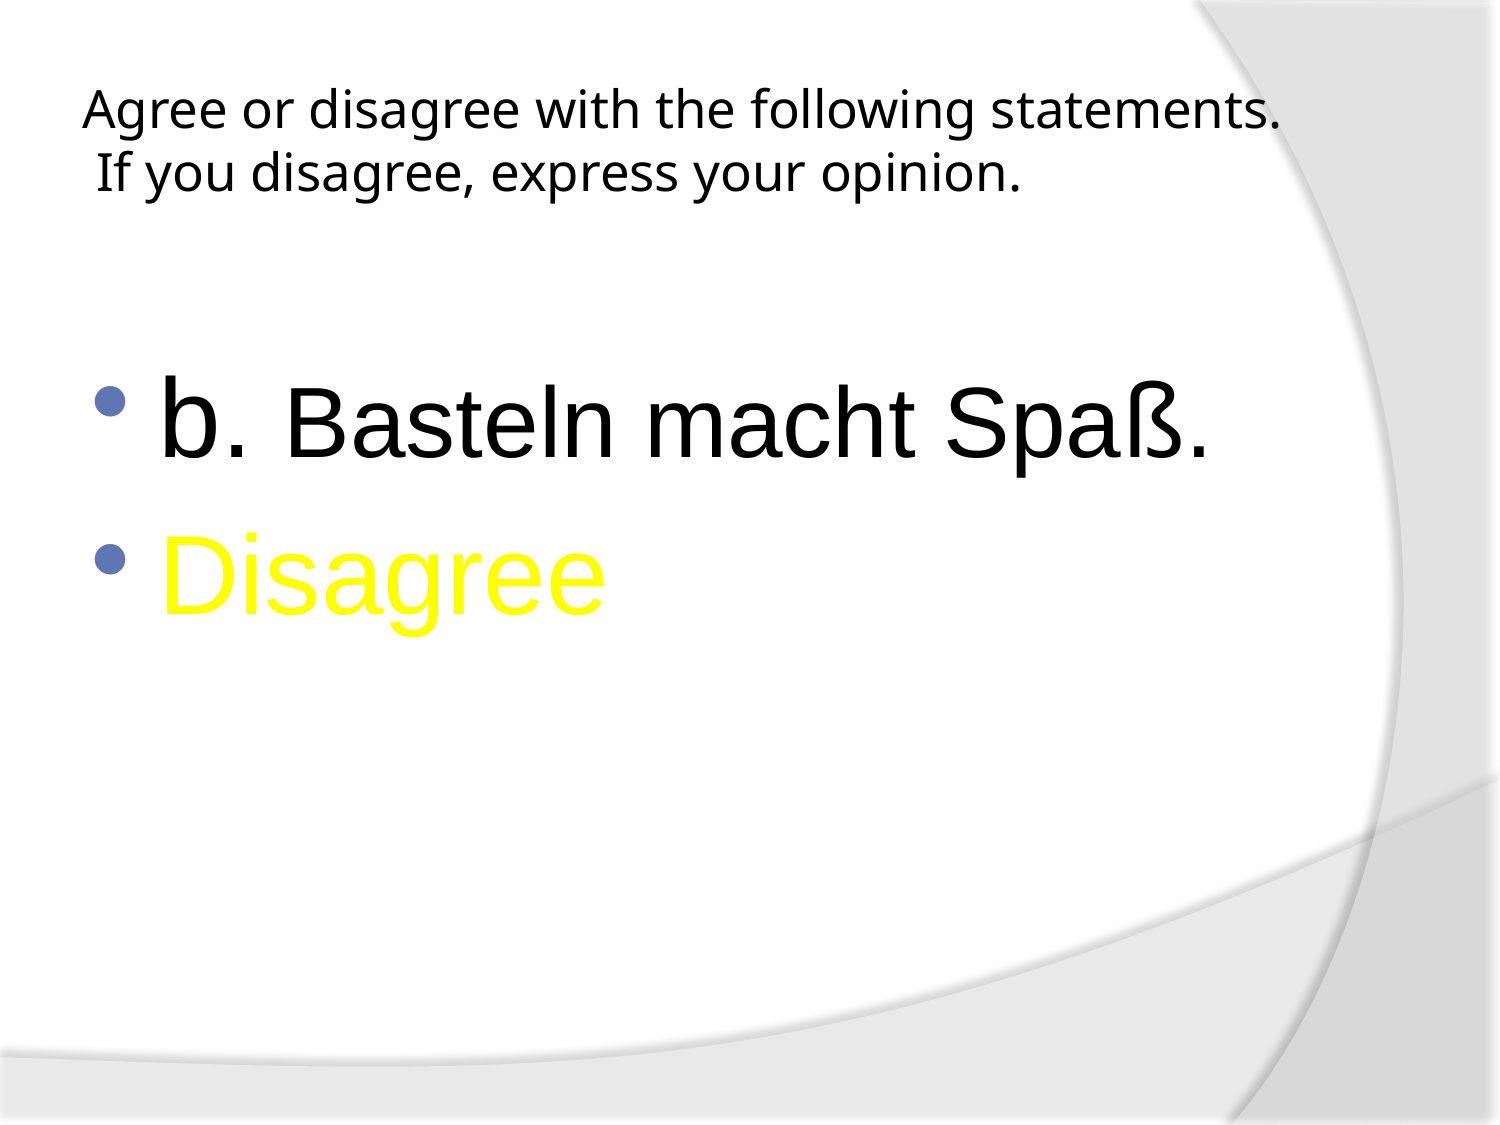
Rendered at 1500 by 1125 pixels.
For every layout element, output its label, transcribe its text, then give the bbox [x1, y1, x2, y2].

list b. Basteln macht Spaß. Disagree [75, 337, 1300, 988]
title Agree or disagree with the following statements. If you disagree, express your opinion. [75, 45, 1300, 233]
